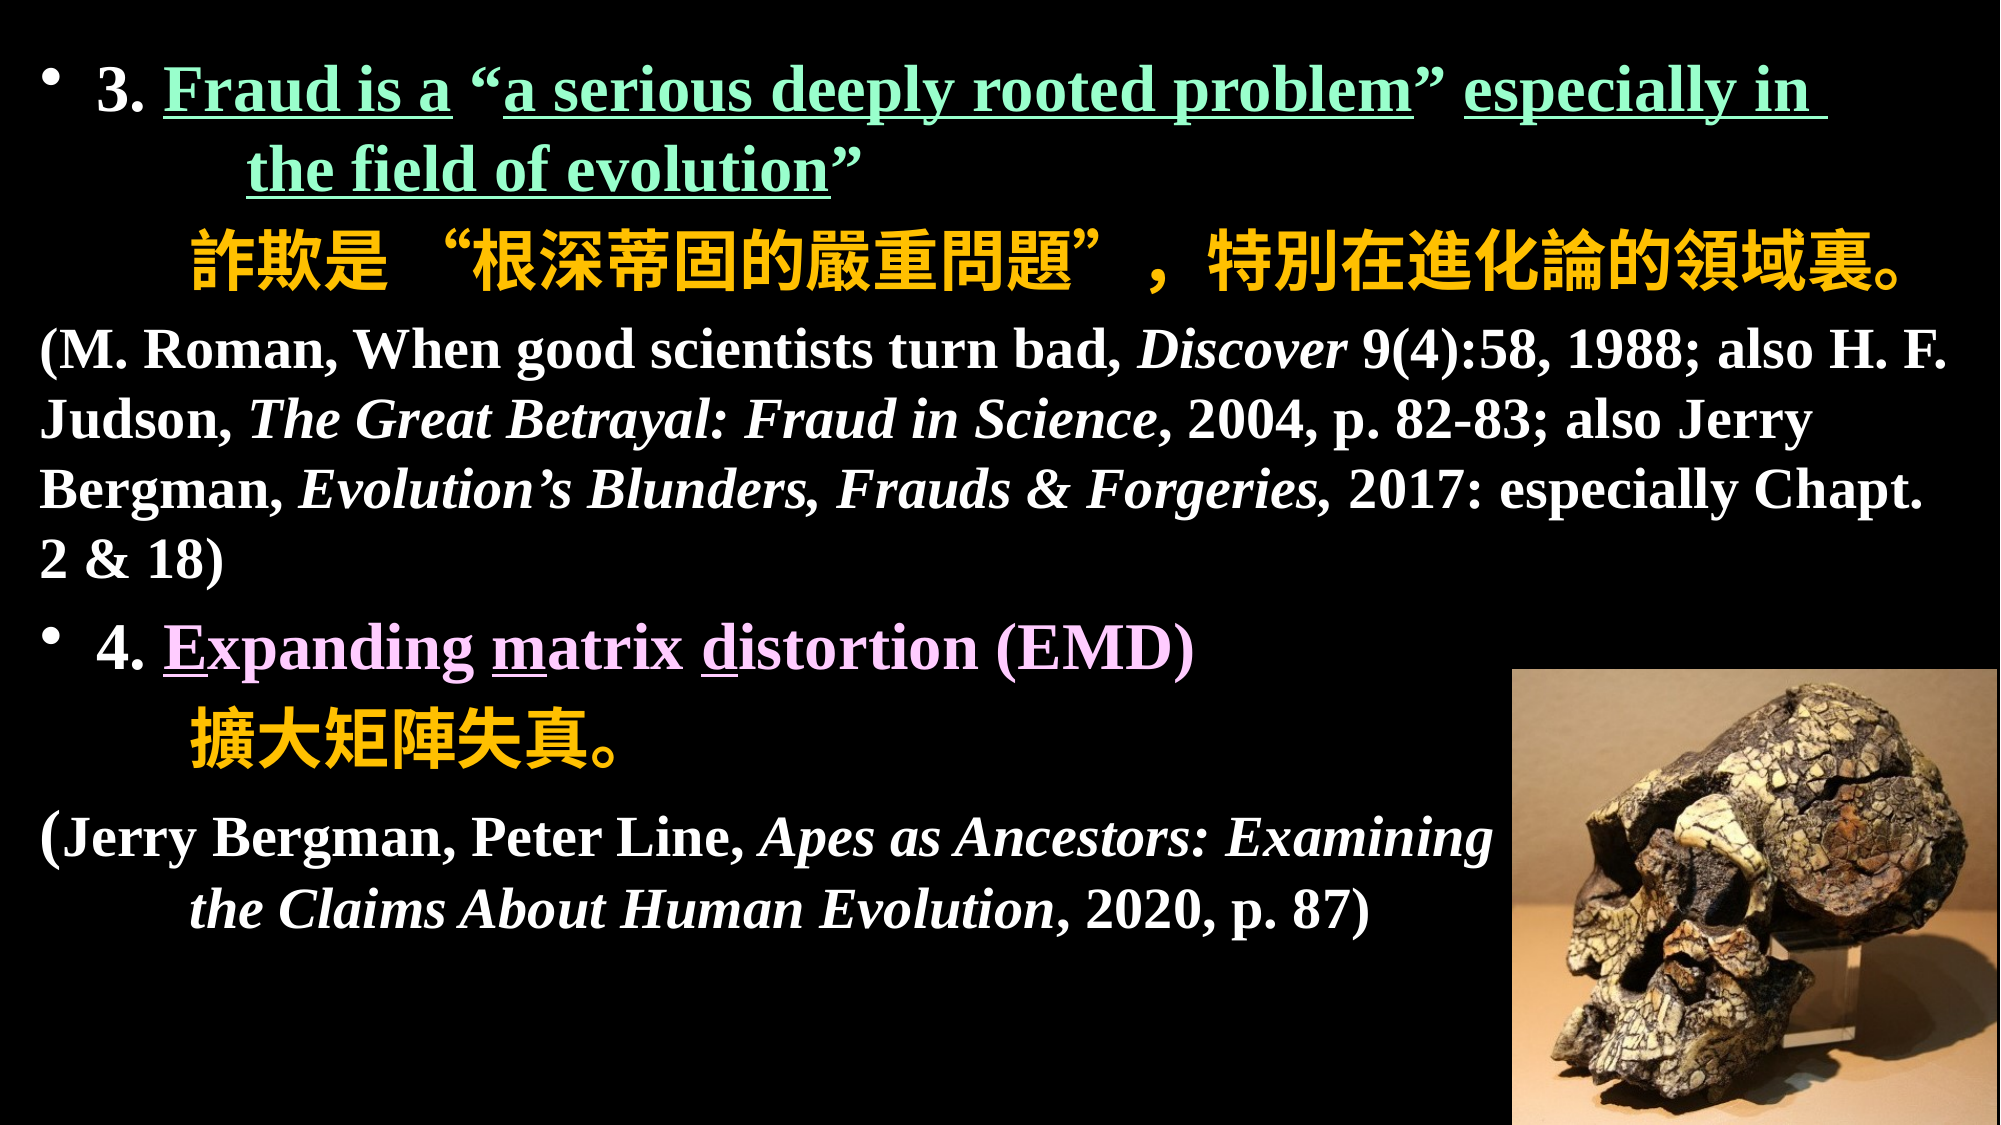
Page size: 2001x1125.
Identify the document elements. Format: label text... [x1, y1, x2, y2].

picture [1512, 669, 1997, 1125]
list 3. Fraud is a “a serious deeply rooted problem” especially in the field of evolution” 詐欺是 “根深蒂固的嚴重問題”，特別在進化論的領域裏。 (M. Roman, When good scientists turn bad, Discover 9(4):58, 1988; also H. F. Judson, The Great Betrayal: Fraud in Science, 2004, p. 82-83; also Jerry Bergman, Evolution’s Blunders, Frauds & Forgeries, 2017: especially Chapt. 2 & 18) 4. Expanding matrix distortion (EMD) 擴大矩陣失真。 (Jerry Bergman, Peter Line, Apes as Ancestors: Examining the Claims About Human Evolution, 2020, p. 87) [24, 37, 1975, 1000]
